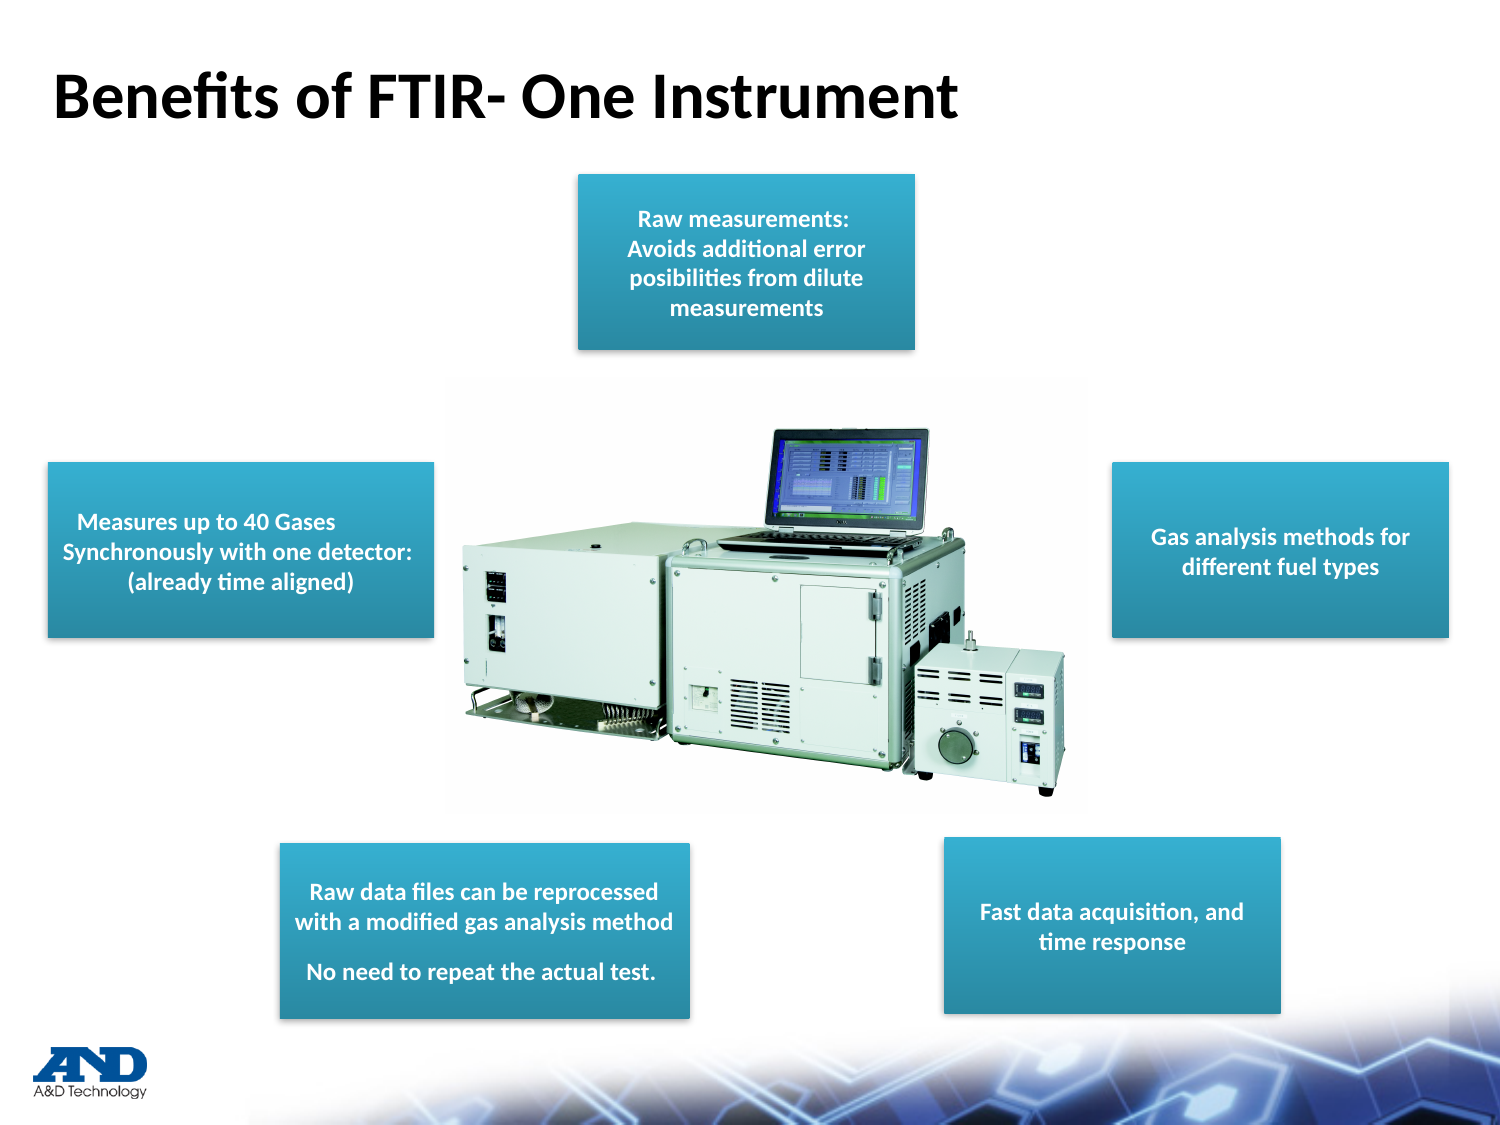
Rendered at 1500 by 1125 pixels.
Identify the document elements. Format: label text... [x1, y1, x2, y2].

title Benefits of FTIR- One Instrument [38, 38, 1389, 144]
text_box Measures up to 40 Gases Synchronously with one detector: (already time aligned) [47, 462, 435, 638]
text_box Raw data files can be reprocessed with a modified gas analysis method No need to repeat the actual test. [279, 843, 690, 1019]
text_box Fast data acquisition, and time response [944, 837, 1281, 1014]
picture [1, 0, 1500, 1125]
text_box Raw measurements: Avoids additional error posibilities from dilute measurements [578, 174, 915, 350]
text_box Gas analysis methods for different fuel types [1112, 462, 1449, 638]
